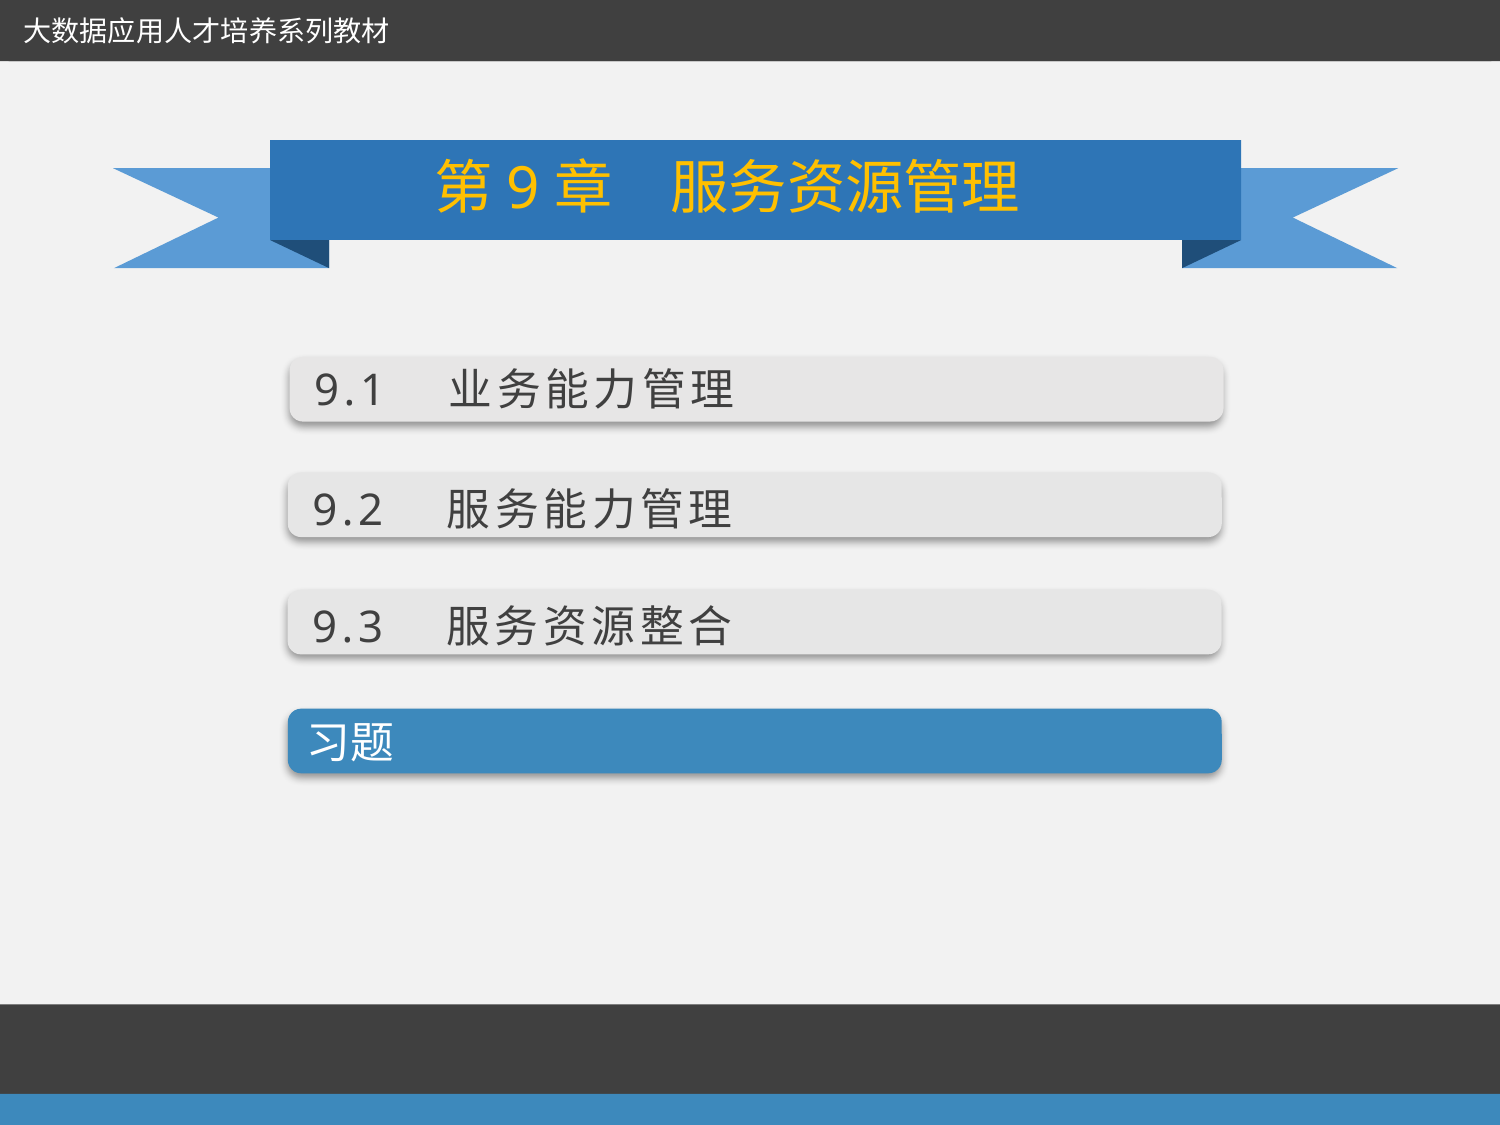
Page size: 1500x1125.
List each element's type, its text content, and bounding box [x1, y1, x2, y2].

text_box [1492, 0, 1500, 62]
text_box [289, 354, 1224, 423]
text_box [0, 0, 7, 62]
text_box 习题 [286, 707, 1223, 775]
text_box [113, 139, 1399, 269]
text_box [0, 1093, 1500, 1125]
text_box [287, 589, 1222, 660]
text_box [0, 1003, 1500, 1093]
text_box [287, 472, 1222, 543]
text_box 大数据应用人才培养系列教材 [7, 0, 1492, 62]
